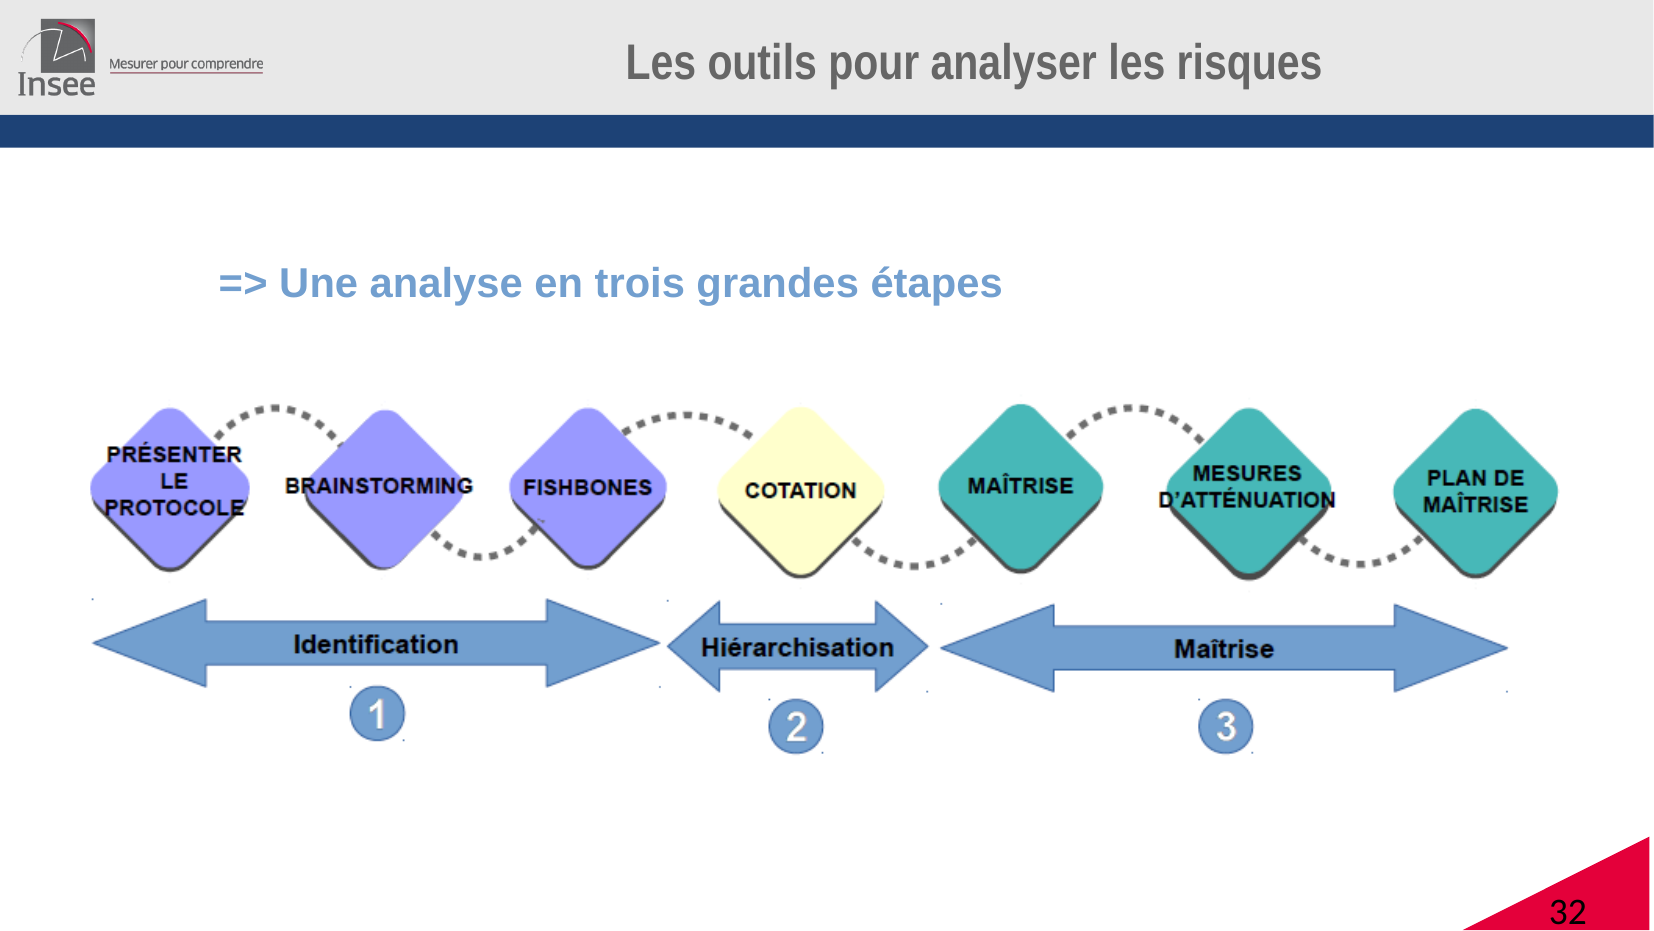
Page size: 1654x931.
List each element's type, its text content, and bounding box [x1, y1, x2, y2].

title Les outils pour analyser les risques [295, 0, 1654, 137]
text_box 32 [1399, 897, 1654, 922]
picture [64, 359, 1594, 804]
picture [14, 0, 263, 99]
text_box => Une analyse en trois grandes étapes [204, 248, 1019, 313]
